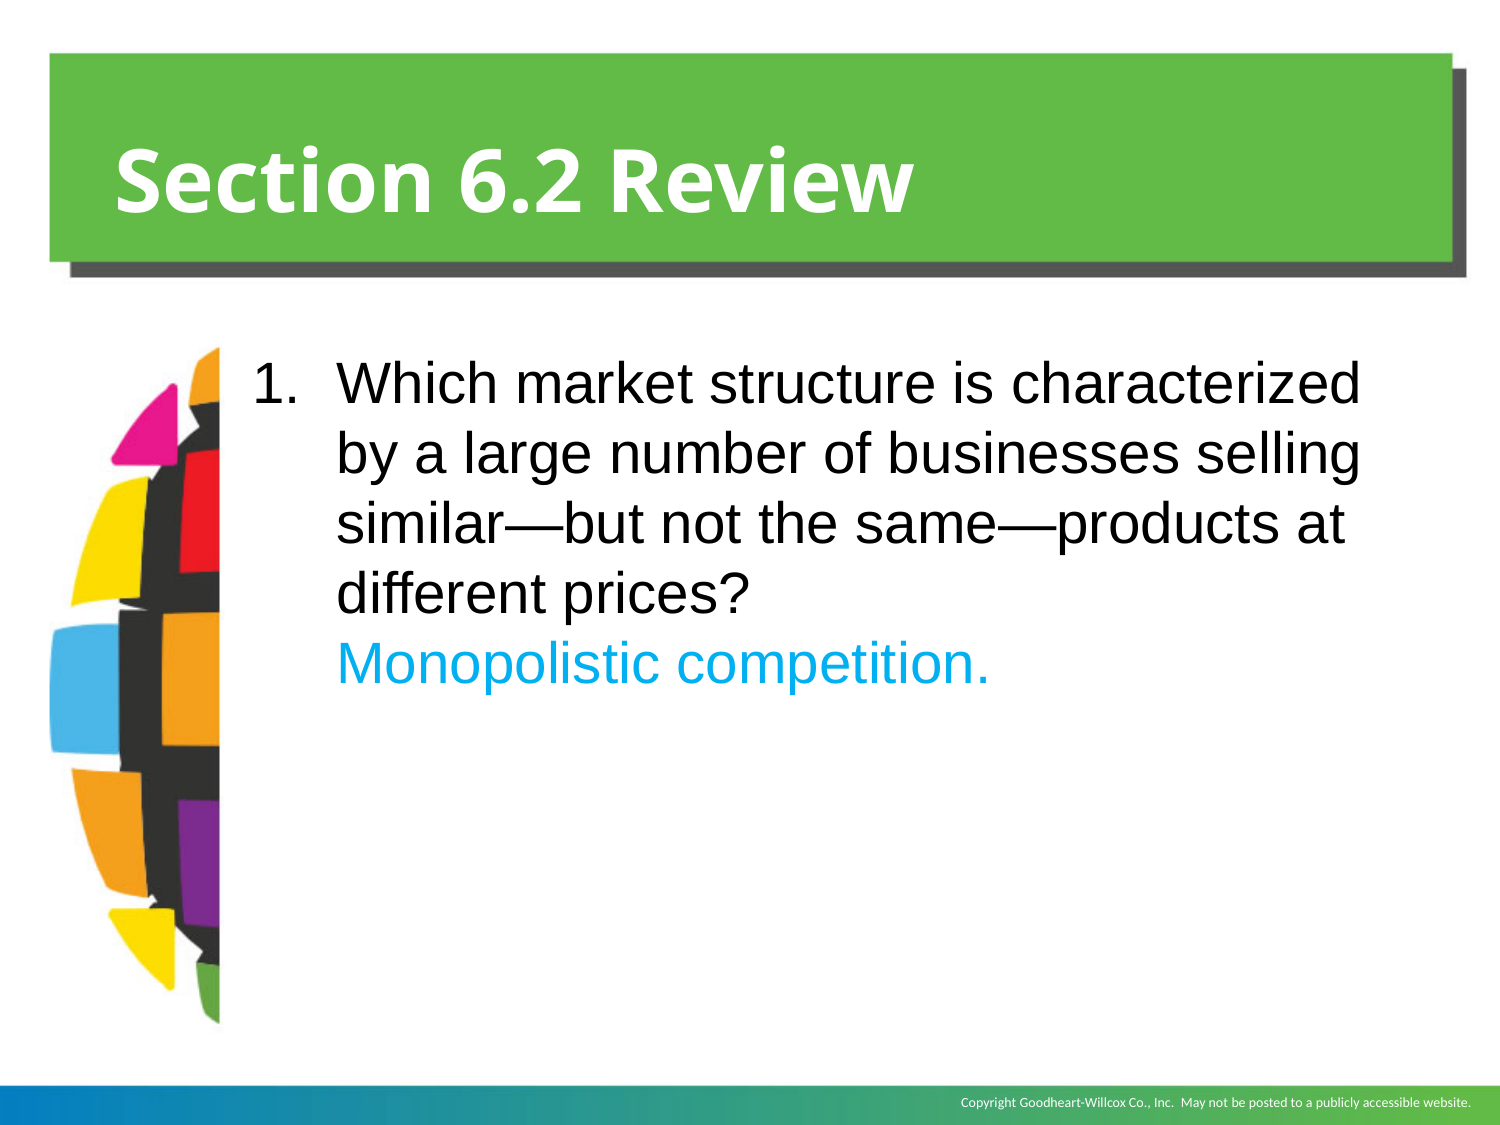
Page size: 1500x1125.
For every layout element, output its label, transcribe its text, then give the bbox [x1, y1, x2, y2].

list Which market structure is characterized by a large number of businesses selling similar—but not the same—products at different prices? Monopolistic competition. [237, 337, 1438, 1075]
picture [0, 0, 1500, 1125]
title Section 6.2 Review [99, 74, 1138, 238]
